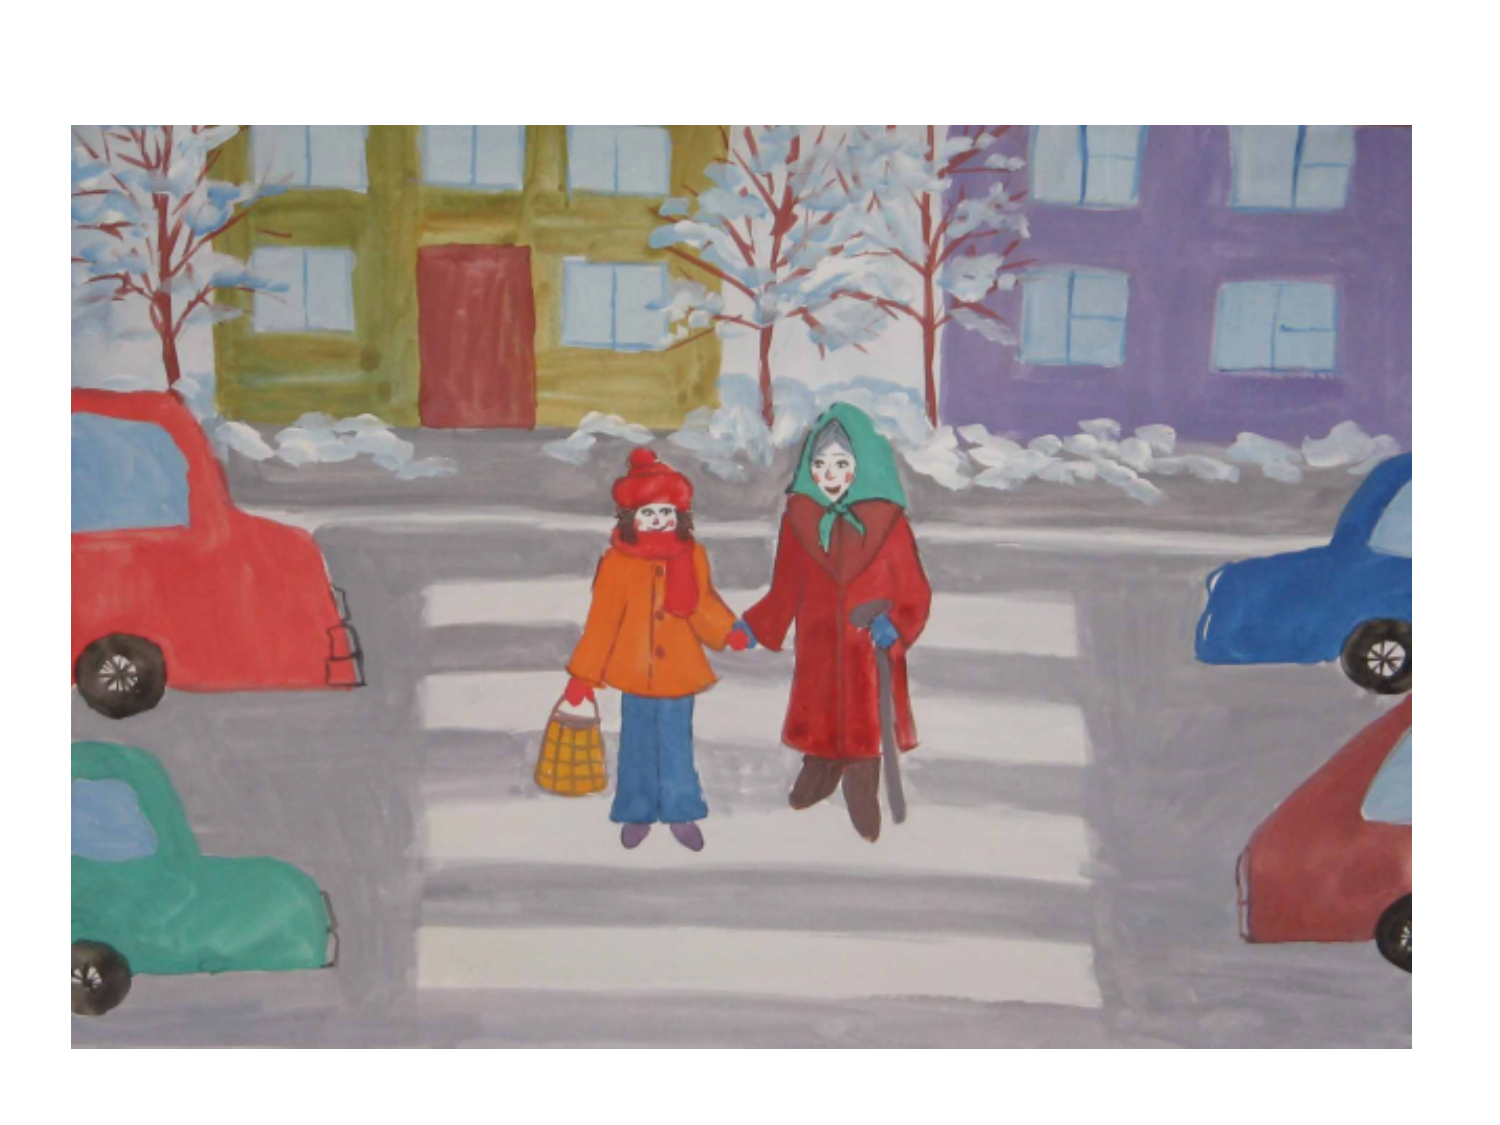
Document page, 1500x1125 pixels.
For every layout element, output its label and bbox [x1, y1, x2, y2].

list [71, 125, 1412, 1049]
